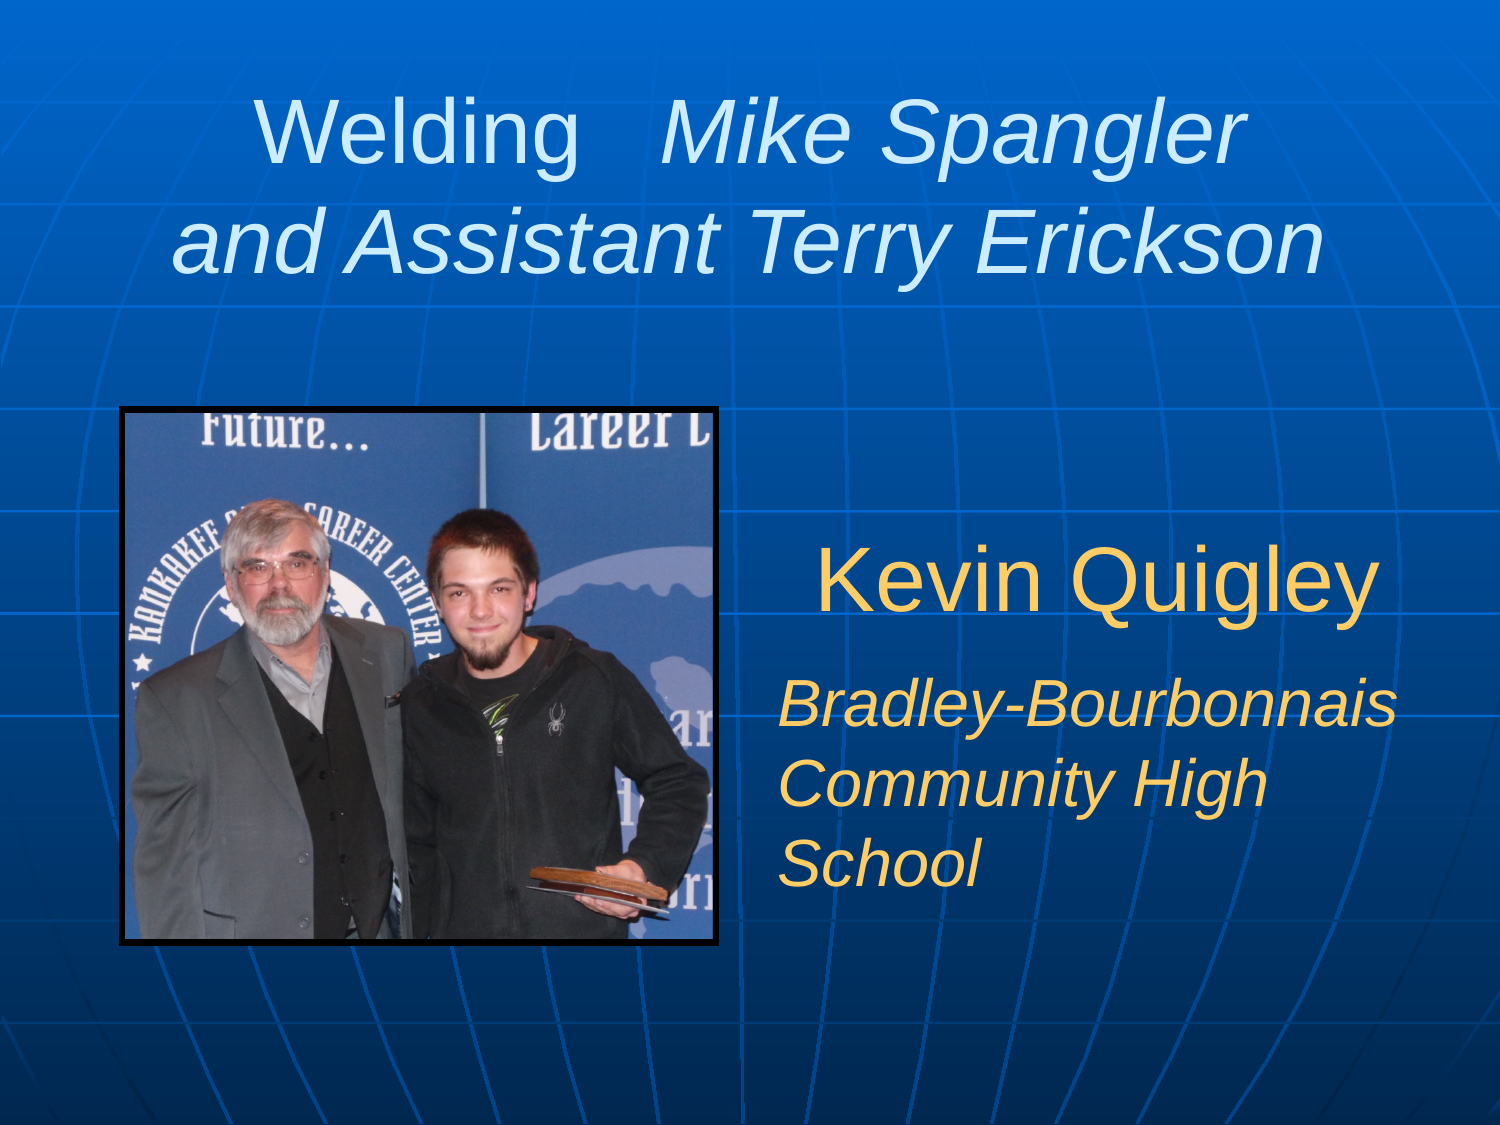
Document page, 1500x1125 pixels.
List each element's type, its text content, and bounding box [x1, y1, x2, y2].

picture [124, 412, 713, 940]
text_box Bradley-Bourbonnais Community High School [762, 652, 1438, 908]
title Welding Mike Spangler and Assistant Terry Erickson [75, 112, 1425, 300]
text_box Kevin Quigley [800, 512, 1500, 638]
